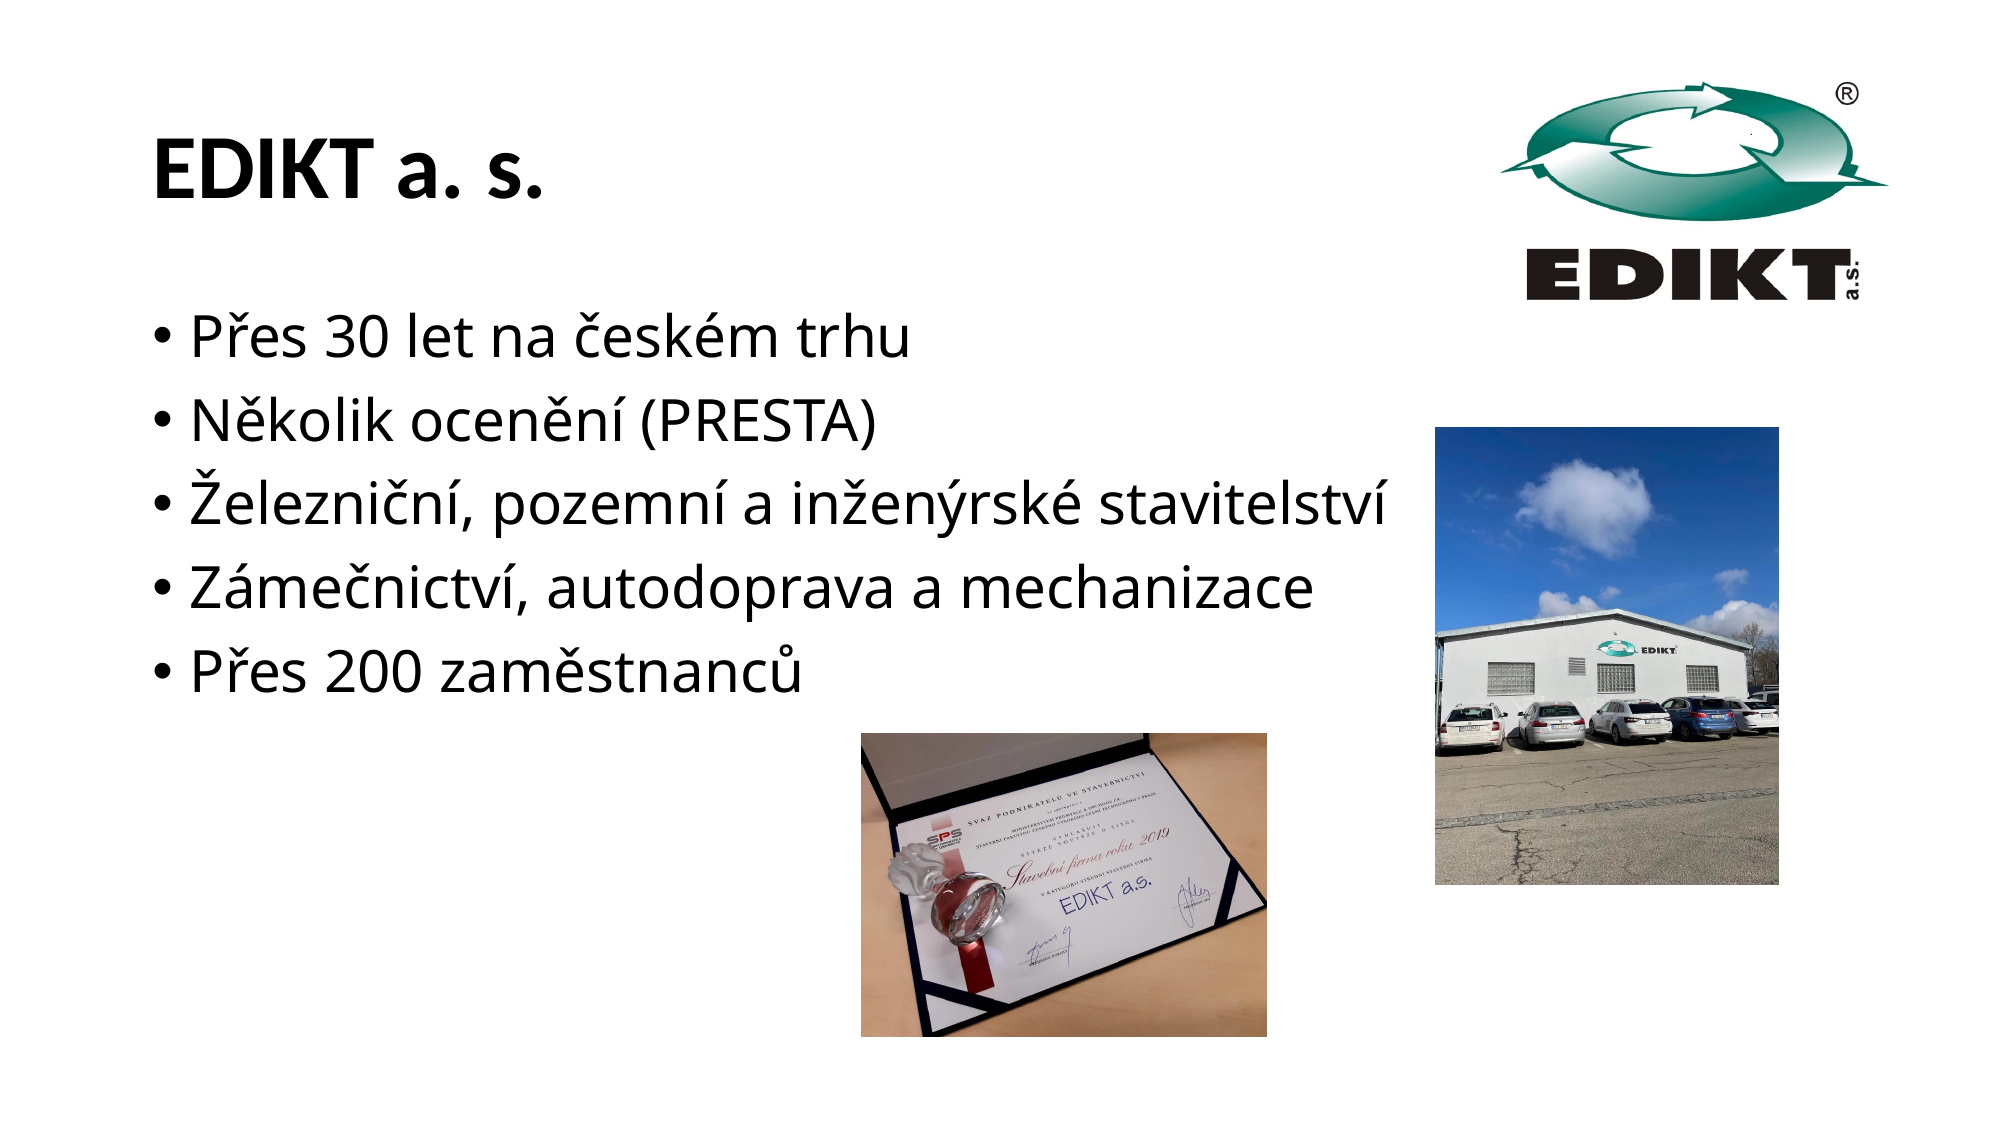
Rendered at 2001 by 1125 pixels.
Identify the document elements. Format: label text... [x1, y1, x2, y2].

picture [861, 733, 1267, 1037]
list Přes 30 let na českém trhu Několik ocenění (PRESTA) Železniční, pozemní a inženýrské stavitelství Zámečnictví, autodoprava a mechanizace Přes 200 zaměstnanců [137, 299, 1863, 1014]
picture [1499, 81, 1890, 300]
picture [1435, 427, 1779, 885]
title EDIKT a. s. [137, 59, 1863, 278]
